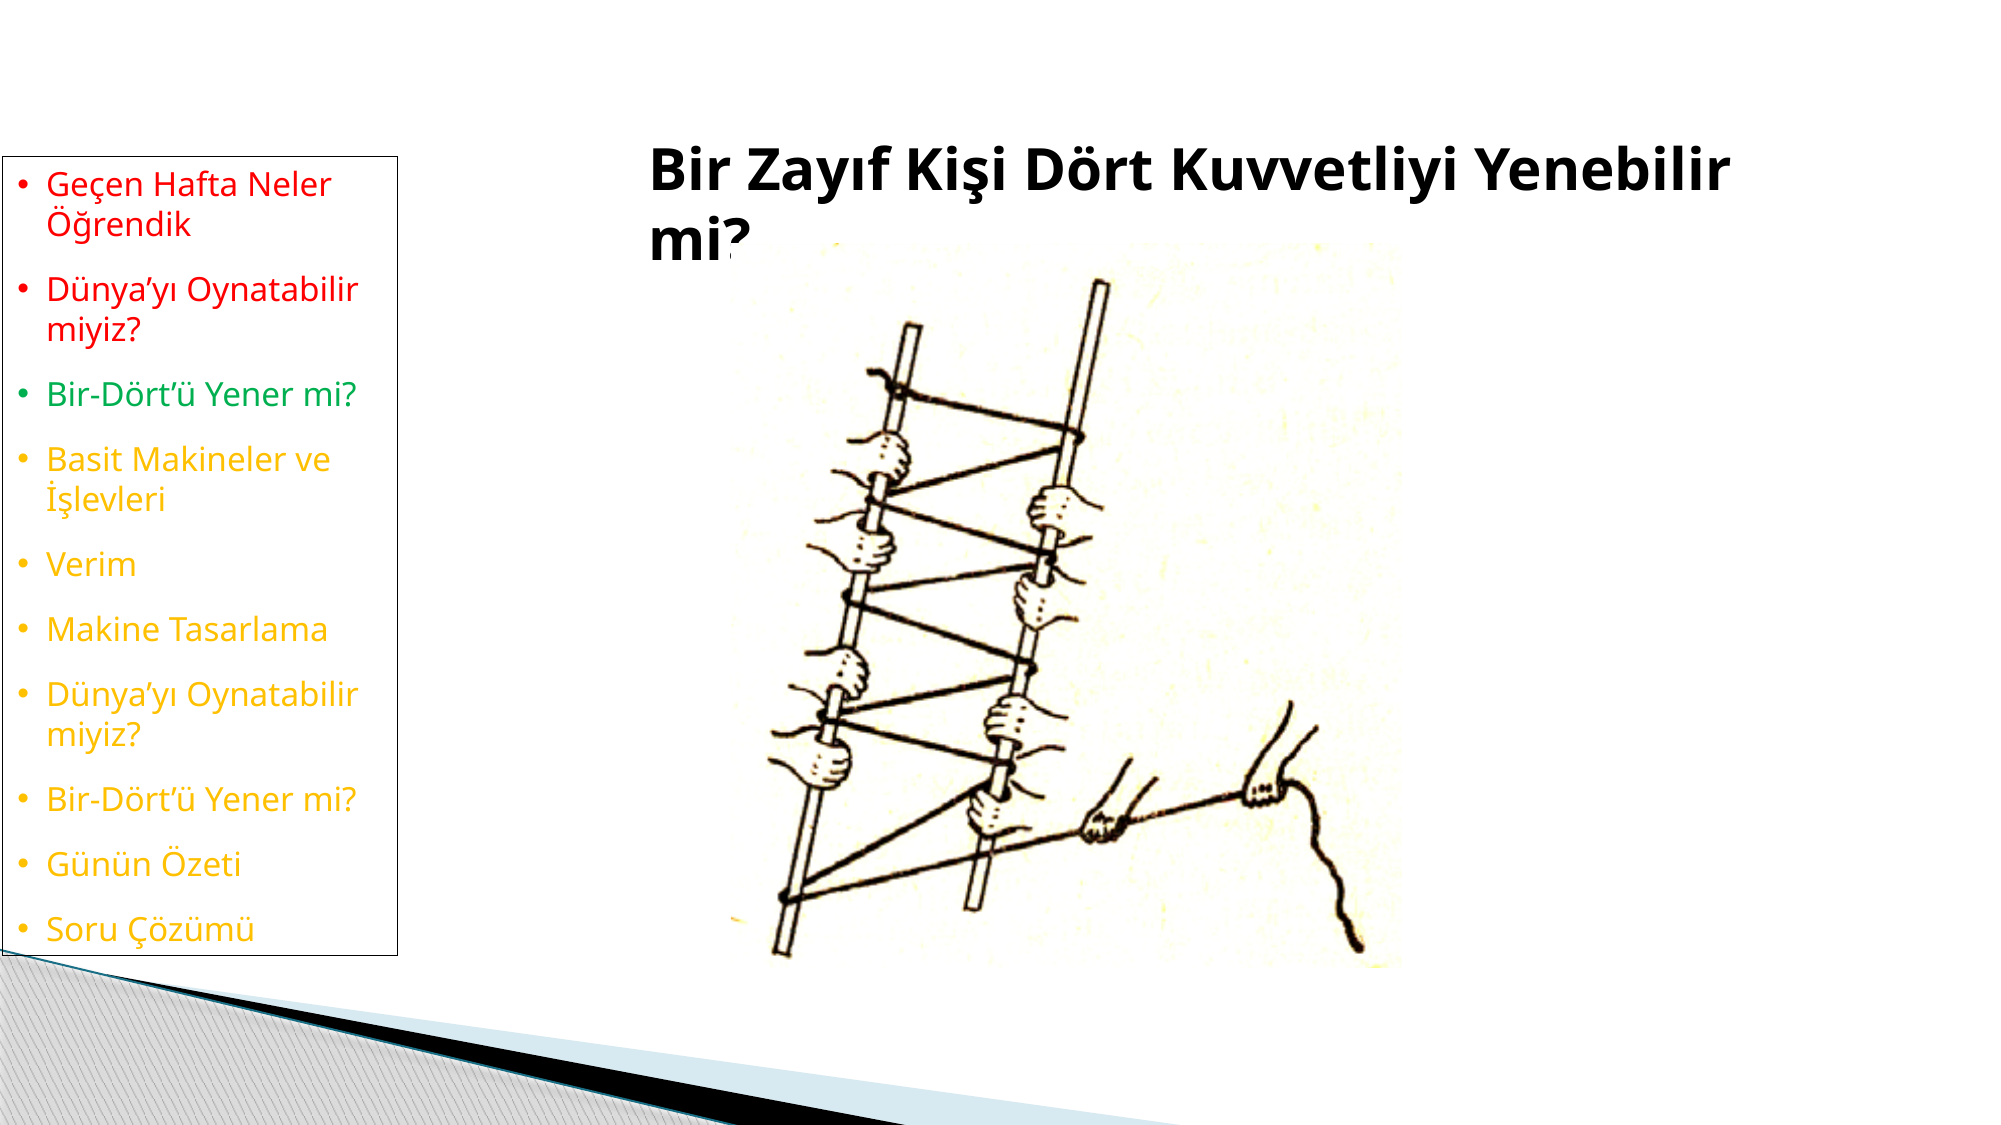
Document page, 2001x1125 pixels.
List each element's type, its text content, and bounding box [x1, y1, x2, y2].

text_box Geçen Hafta Neler Öğrendik Dünya’yı Oynatabilir miyiz? Bir-Dört’ü Yener mi? Basit Makineler ve İşlevleri Verim Makine Tasarlama Dünya’yı Oynatabilir miyiz? Bir-Dört’ü Yener mi? Günün Özeti Soru Çözümü [2, 156, 398, 956]
picture [730, 243, 1402, 968]
text_box Bir Zayıf Kişi Dört Kuvvetliyi Yenebilir mi? [633, 124, 1832, 280]
